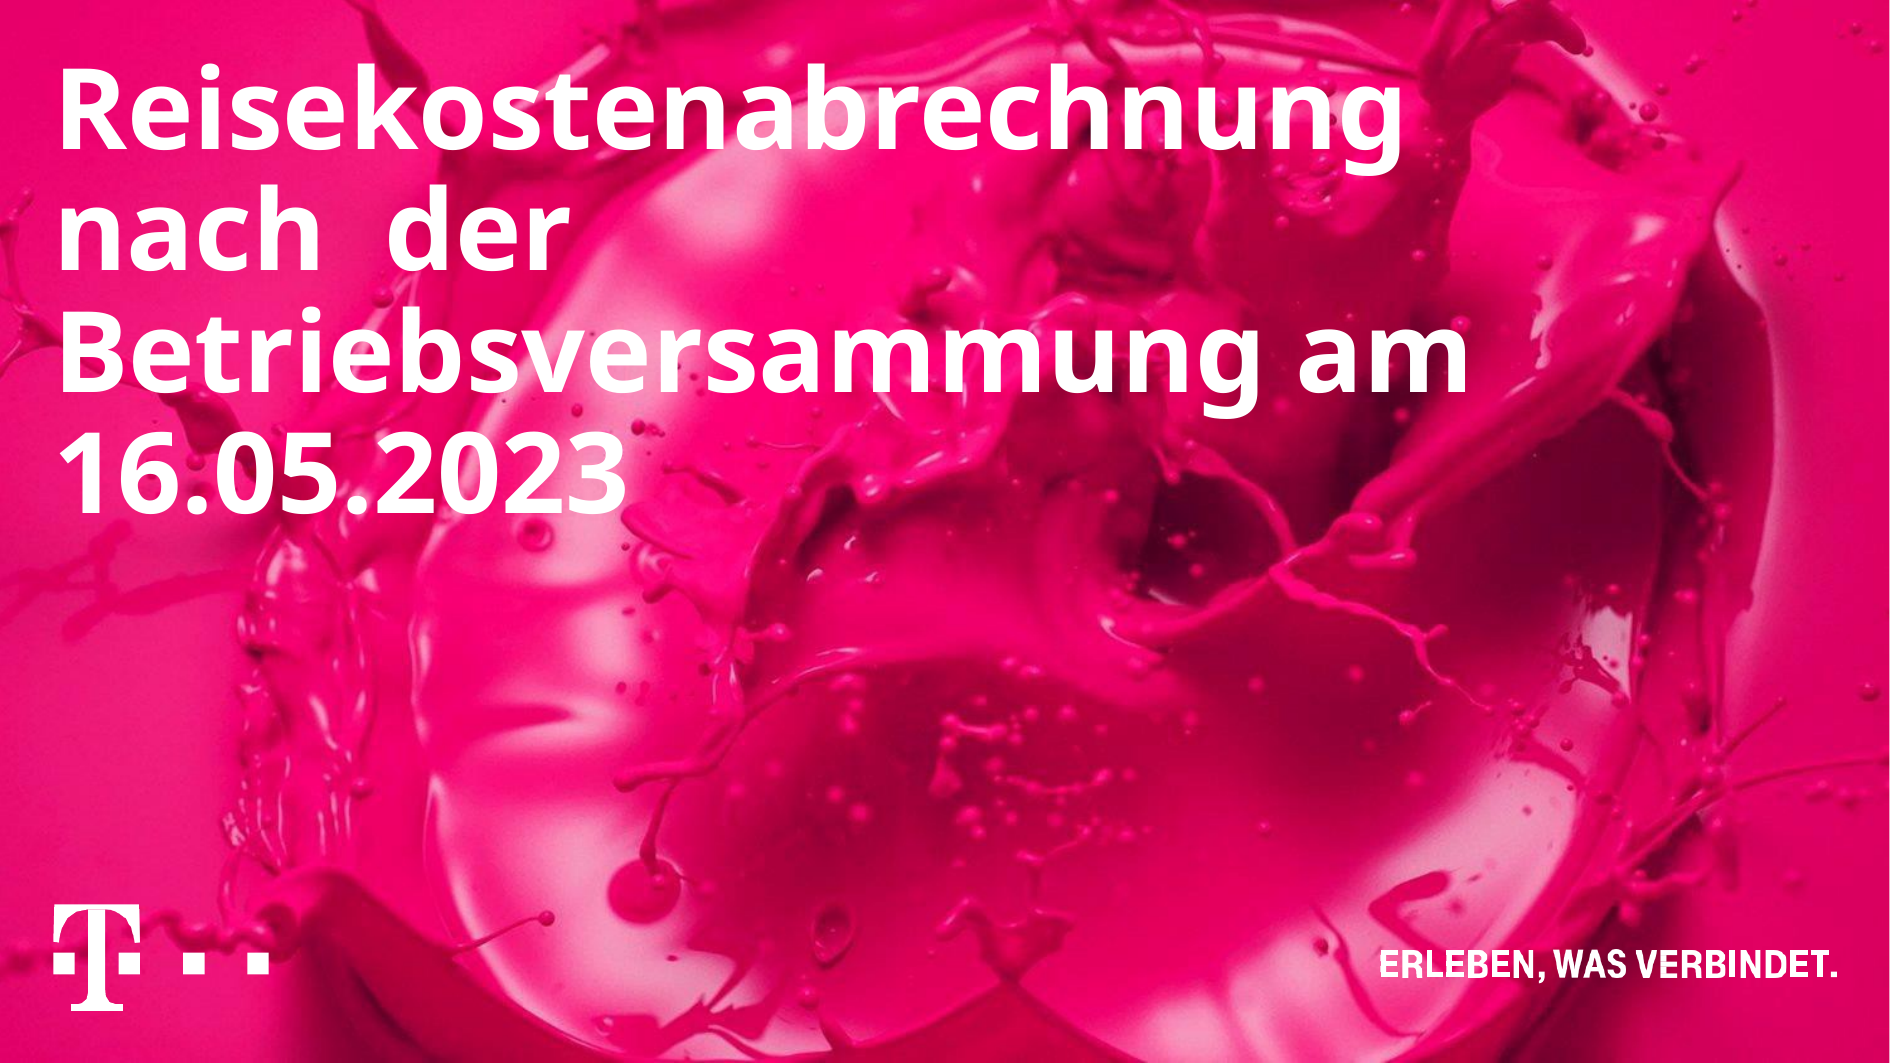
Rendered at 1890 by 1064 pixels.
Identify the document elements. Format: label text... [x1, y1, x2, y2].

picture [0, 0, 1890, 1063]
title Reisekostenabrechnung nach der Betriebsversammung am 16.05.2023 [50, 33, 1649, 537]
